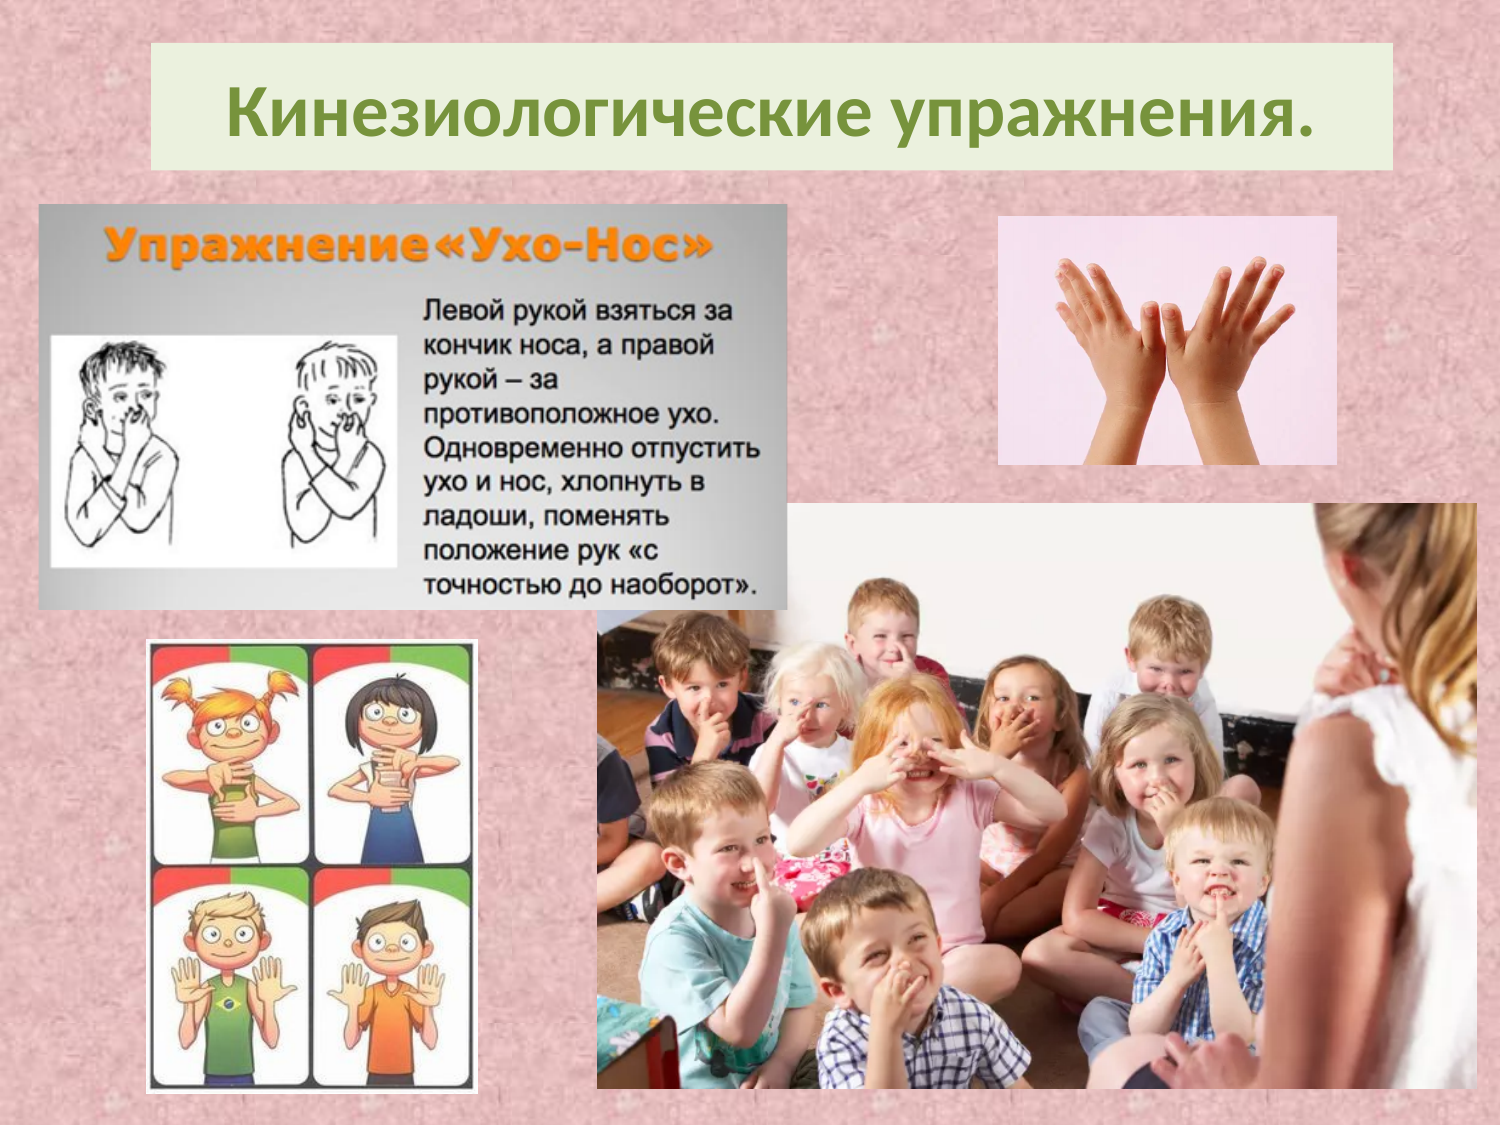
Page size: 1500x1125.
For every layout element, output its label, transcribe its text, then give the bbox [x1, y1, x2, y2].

picture [0, 0, 1500, 1125]
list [38, 204, 790, 610]
title Кинезиологические упражнения. [151, 42, 1393, 171]
